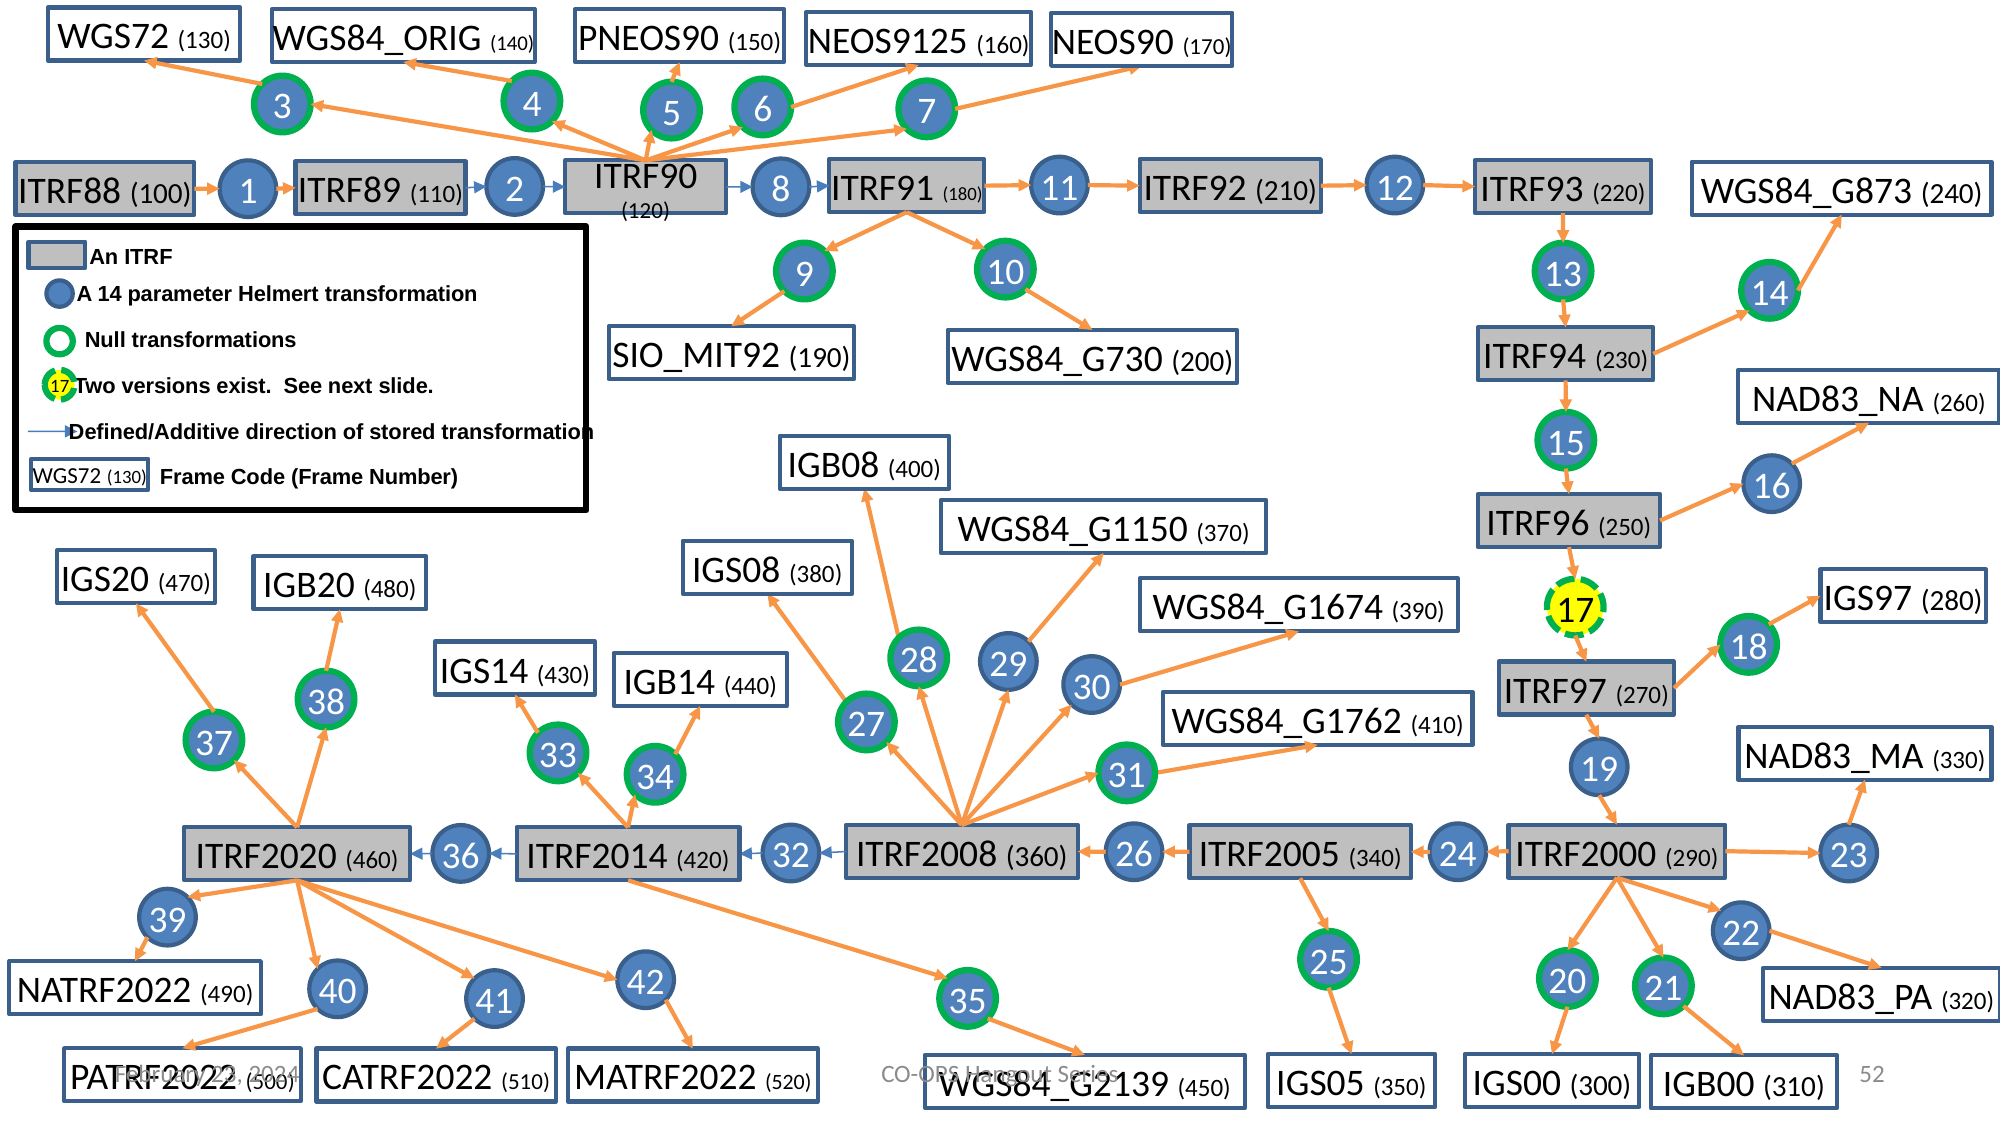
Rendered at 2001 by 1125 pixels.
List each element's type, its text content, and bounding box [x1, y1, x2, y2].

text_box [665, 999, 693, 1049]
text_box ITRF97 (270) [1497, 659, 1676, 717]
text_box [1328, 987, 1352, 1055]
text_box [1599, 794, 1618, 825]
text_box MATRF2022 (520) [566, 1046, 820, 1104]
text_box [1725, 850, 1821, 854]
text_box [325, 609, 341, 672]
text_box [296, 880, 618, 980]
text_box IGS20 (470) [55, 548, 217, 605]
text_box ITRF90 (120) [563, 169, 728, 215]
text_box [1769, 930, 1882, 969]
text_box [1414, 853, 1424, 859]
text_box 10 [974, 238, 1036, 300]
text_box 1 [217, 158, 279, 220]
text_box 36 [430, 822, 492, 878]
text_box [13, 224, 588, 512]
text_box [955, 65, 1143, 110]
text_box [143, 60, 263, 85]
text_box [403, 61, 513, 82]
text_box WGS84_G730 (200) [946, 328, 1239, 385]
text_box 3 [251, 73, 313, 135]
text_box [1025, 288, 1093, 331]
text_box 16 [1741, 453, 1803, 515]
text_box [1562, 299, 1566, 328]
text_box 19 [1568, 737, 1630, 797]
text_box 9 [773, 240, 835, 302]
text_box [1652, 310, 1750, 355]
text_box 37 [183, 709, 245, 771]
text_box WGS84_G2139 (450) [923, 1103, 1247, 1110]
text_box 35 [937, 967, 999, 1029]
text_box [577, 772, 629, 828]
text_box ITRF89 (110) [293, 159, 468, 216]
text_box 4 [501, 70, 563, 102]
text_box 33 [527, 722, 589, 784]
text_box 11 [1029, 154, 1090, 216]
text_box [671, 62, 680, 82]
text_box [1664, 877, 1722, 911]
text_box WGS84_G873 (240) [1690, 160, 1994, 217]
text_box 24 [1427, 821, 1489, 883]
text_box NAD83_PA (320) [1761, 966, 2000, 1023]
text_box 13 [1532, 241, 1594, 302]
text_box 2 [484, 168, 546, 217]
text_box ITRF88 (100) [13, 160, 196, 217]
text_box IGS97 (280) [1818, 567, 1988, 624]
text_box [1768, 595, 1821, 625]
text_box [1616, 877, 1664, 958]
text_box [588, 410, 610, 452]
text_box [968, 772, 1099, 826]
text_box WGS72 (130) [46, 5, 242, 63]
text_box 21 [1632, 955, 1694, 1017]
text_box 18 [1718, 613, 1780, 675]
text_box ITRF2020 (460) [182, 825, 412, 882]
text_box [966, 689, 1009, 703]
text_box IGB00 (310) [1649, 1103, 1839, 1110]
text_box 29 [977, 631, 1039, 692]
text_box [134, 936, 148, 962]
text_box ITRF2008 (360) [844, 823, 1080, 880]
text_box NEOS90 (170) [1049, 11, 1234, 68]
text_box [1119, 631, 1300, 685]
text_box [135, 603, 215, 712]
text_box 7 [896, 78, 957, 140]
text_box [731, 290, 785, 327]
text_box ITRF2000 (290) [1506, 823, 1727, 880]
text_box 14 [1739, 259, 1800, 321]
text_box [1797, 214, 1842, 291]
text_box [767, 593, 847, 703]
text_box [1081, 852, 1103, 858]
text_box WGS72 (130) [29, 457, 145, 492]
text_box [310, 103, 646, 161]
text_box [864, 488, 899, 639]
slide_number 52 [1433, 1042, 1900, 1103]
text_box PATRF2022 (500) [62, 1046, 99, 1103]
text_box 32 [760, 822, 822, 878]
text_box IGB08 (400) [778, 434, 951, 491]
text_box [747, 128, 907, 161]
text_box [1673, 644, 1721, 689]
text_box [435, 1018, 475, 1049]
text_box 34 [624, 743, 686, 805]
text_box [886, 741, 962, 826]
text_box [674, 705, 701, 755]
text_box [1586, 714, 1600, 739]
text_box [1574, 635, 1587, 662]
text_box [1791, 422, 1870, 464]
text_box ITRF2005 (340) [1187, 823, 1413, 880]
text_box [296, 727, 327, 828]
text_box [824, 211, 907, 252]
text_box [514, 694, 539, 734]
text_box NAD83_NA (260) [1736, 368, 2000, 425]
text_box 12 [1364, 154, 1426, 216]
text_box 42 [616, 981, 676, 1011]
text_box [651, 126, 743, 161]
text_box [790, 64, 919, 108]
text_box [1567, 877, 1615, 951]
text_box 6 [732, 76, 793, 127]
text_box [627, 794, 636, 828]
text_box 28 [888, 627, 950, 688]
text_box IGS00 (300) [1463, 1103, 1641, 1109]
text_box PNEOS90 (150) [573, 7, 786, 64]
text_box IGS05 (350) [1266, 1052, 1437, 1109]
text_box WGS84_G1674 (390) [1138, 576, 1460, 633]
text_box ITRF94 (230) [1476, 325, 1655, 382]
text_box WGS84_G1762 (410) [1161, 690, 1475, 747]
text_box 25 [1298, 929, 1360, 990]
text_box IGB20 (480) [251, 554, 428, 611]
text_box 31 [1096, 742, 1157, 804]
text_box ITRF93 (220) [1473, 158, 1653, 215]
text_box ITRF2014 (420) [515, 825, 742, 882]
text_box NATRF2022 (490) [7, 959, 263, 1016]
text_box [627, 880, 948, 979]
text_box 39 [137, 886, 198, 948]
text_box IGS14 (430) [433, 639, 597, 697]
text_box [182, 1008, 318, 1049]
footer CO-OPS Hangout Series [683, 1042, 1317, 1103]
text_box ITRF96 (250) [1476, 492, 1662, 549]
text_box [1154, 744, 1318, 774]
text_box NEOS9125 (160) [804, 10, 1033, 67]
text_box ITRF92 (210) [1138, 157, 1323, 214]
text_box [1299, 878, 1329, 932]
text_box 23 [1818, 823, 1880, 884]
text_box SIO_MIT92 (190) [607, 324, 856, 381]
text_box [967, 704, 1072, 771]
text_box ITRF91 (180) [827, 157, 986, 211]
text_box 17 [1544, 577, 1606, 638]
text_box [233, 759, 291, 828]
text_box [918, 686, 963, 741]
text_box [1568, 546, 1576, 579]
text_box 38 [295, 669, 357, 730]
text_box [908, 211, 986, 250]
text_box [1659, 483, 1744, 521]
text_box 22 [1710, 900, 1772, 962]
text_box 8 [750, 168, 812, 218]
text_box WGS84_G1150 (370) [939, 498, 1268, 555]
text_box 26 [1103, 821, 1165, 883]
text_box 41 [464, 988, 525, 1030]
text_box WGS84_ORIG (140) [270, 7, 537, 64]
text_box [187, 880, 292, 898]
text_box 30 [1061, 654, 1121, 715]
text_box 20 [1537, 948, 1598, 1009]
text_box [1683, 1005, 1745, 1056]
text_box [1551, 1006, 1568, 1055]
text_box 40 [307, 989, 369, 1020]
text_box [1565, 468, 1570, 495]
text_box IGS08 (380) [681, 539, 854, 596]
text_box NAD83_MA (330) [1736, 725, 1994, 782]
text_box 27 [835, 691, 897, 753]
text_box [987, 1018, 1085, 1056]
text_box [1028, 552, 1104, 642]
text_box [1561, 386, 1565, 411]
text_box IGB14 (440) [612, 651, 763, 708]
text_box 5 [642, 80, 702, 125]
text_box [1848, 779, 1866, 825]
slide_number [99, 1042, 567, 1103]
text_box 15 [1535, 410, 1597, 471]
text_box Frame Code (Frame Number) [145, 455, 474, 497]
